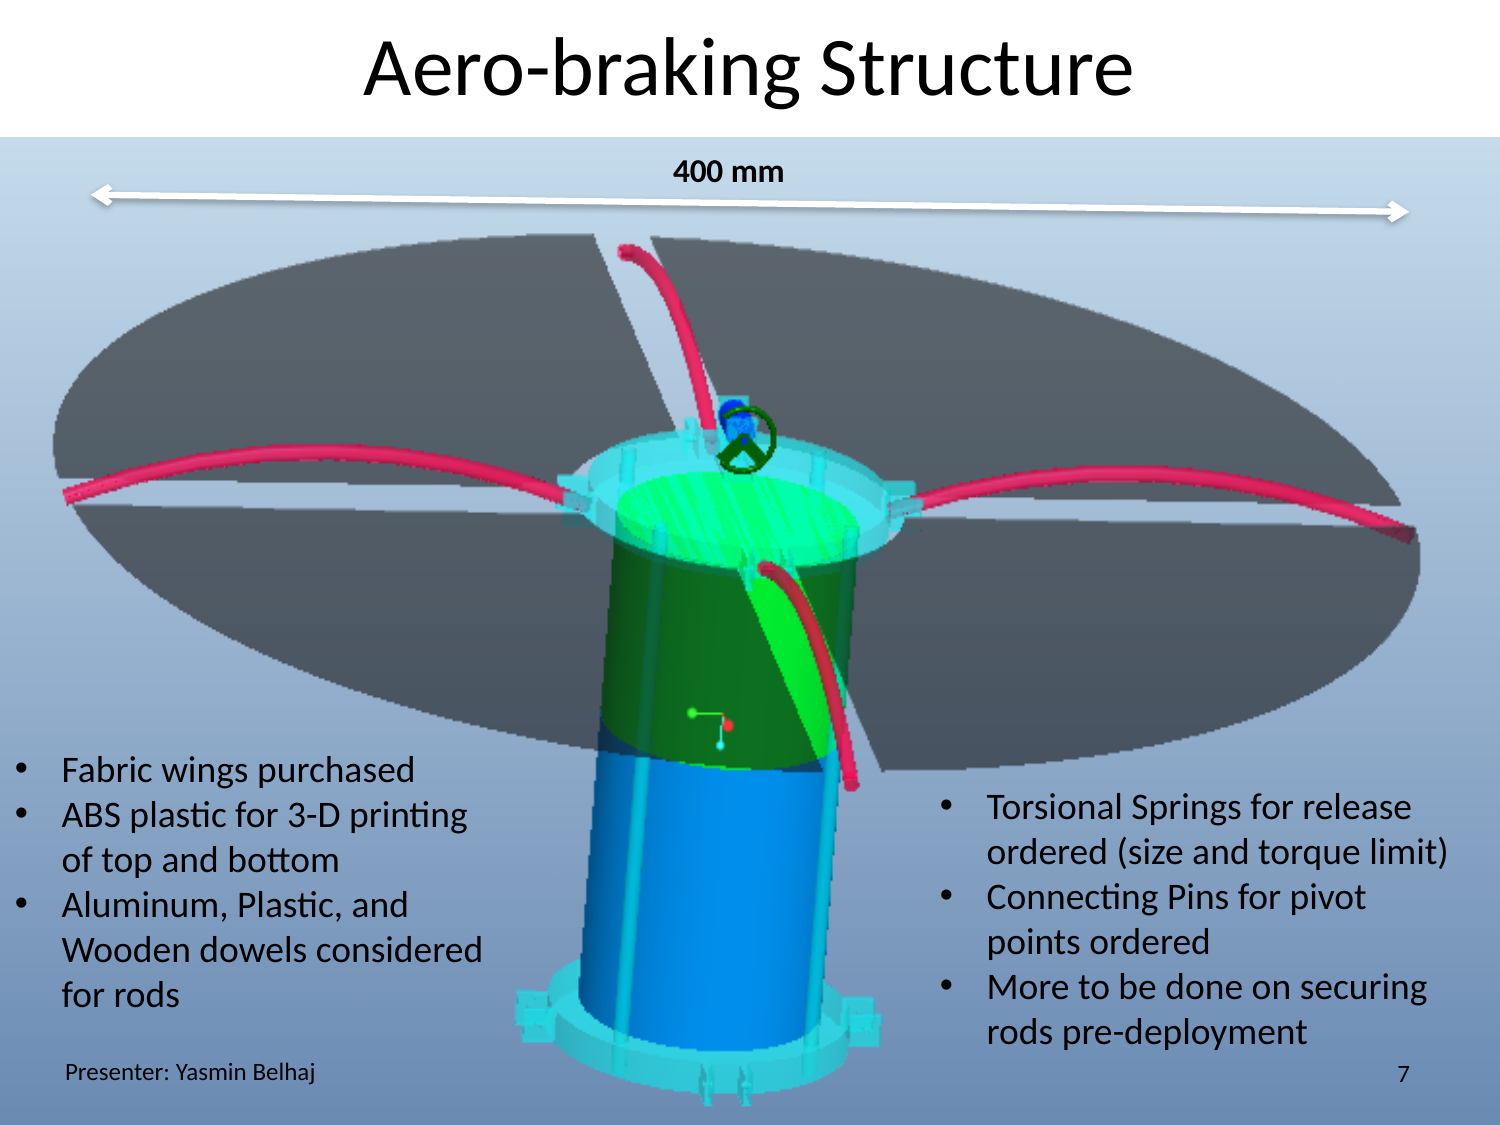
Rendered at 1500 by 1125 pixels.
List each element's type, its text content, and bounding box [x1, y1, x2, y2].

title Aero-braking Structure [75, 0, 1425, 125]
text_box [0, 137, 1500, 1125]
